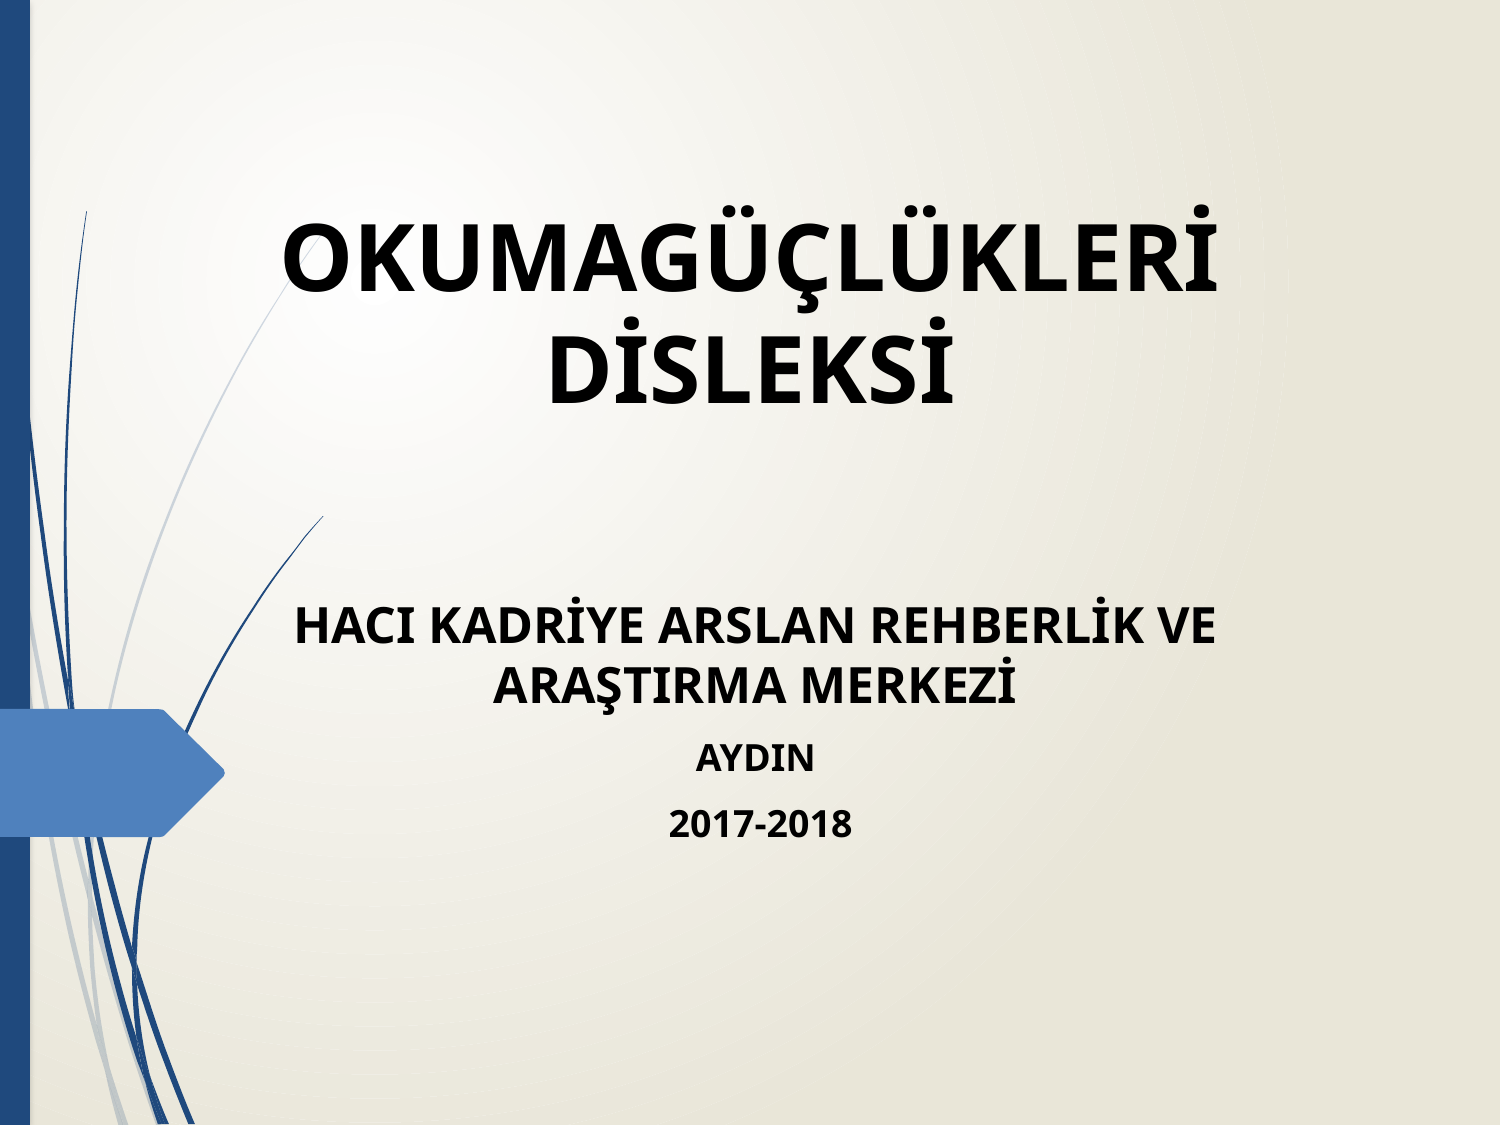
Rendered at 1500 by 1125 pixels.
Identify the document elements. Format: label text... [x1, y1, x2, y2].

title OKUMAGÜÇLÜKLERİ DİSLEKSİ [187, 185, 1313, 430]
subtitle HACI KADRİYE ARSLAN REHBERLİK VE ARAŞTIRMA MERKEZİ AYDIN 2017-2018 [187, 585, 1325, 903]
